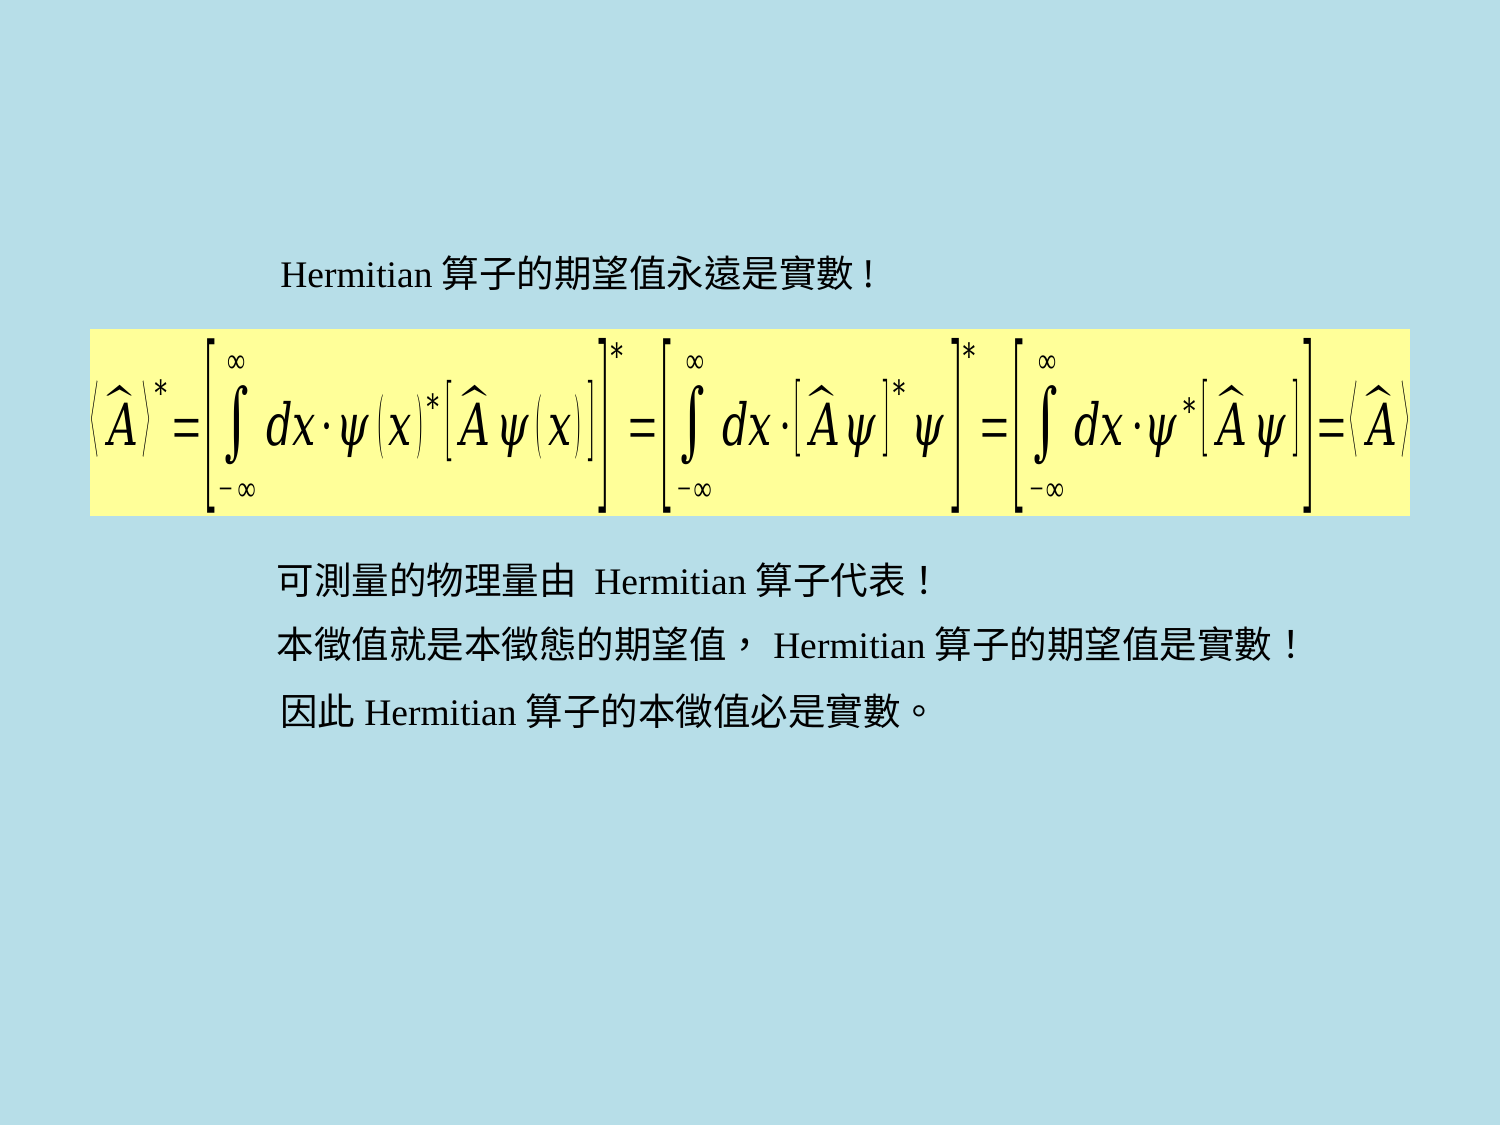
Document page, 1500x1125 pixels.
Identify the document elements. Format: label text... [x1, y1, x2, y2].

text_box Hermitian算子的期望值永遠是實數! [265, 243, 1016, 303]
text_box 可測量的物理量由 Hermitian算子代表！ [262, 549, 989, 610]
text_box 因此Hermitian算子的本徵值必是實數。 [265, 680, 1016, 741]
text_box 本徵值就是本徵態的期望值，Hermitian算子的期望值是實數！ [262, 613, 1355, 674]
